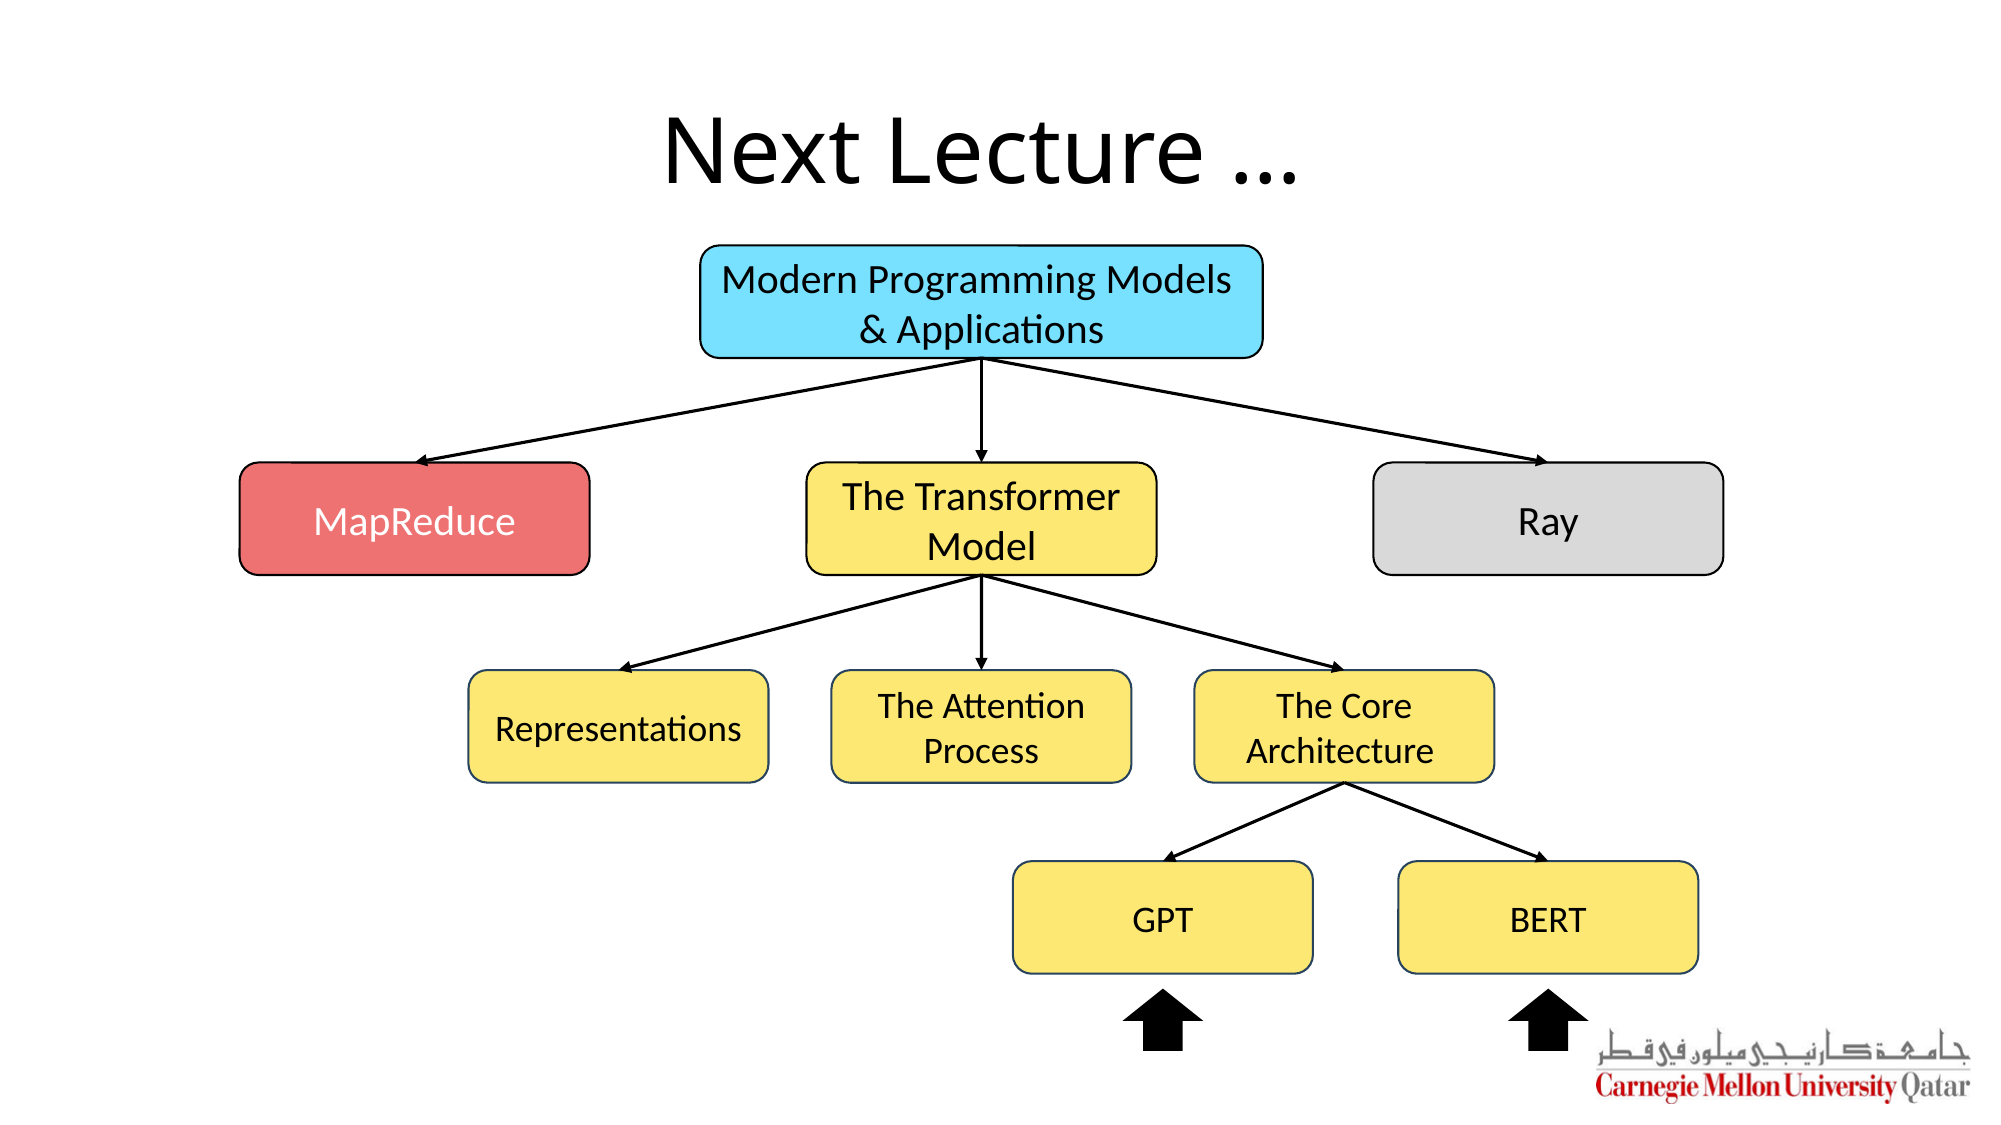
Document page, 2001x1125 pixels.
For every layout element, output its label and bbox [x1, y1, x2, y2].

text_box [1507, 988, 1589, 1051]
text_box [1122, 988, 1204, 1051]
text_box [238, 244, 1725, 975]
picture [1596, 1027, 1971, 1104]
title [288, 45, 1675, 263]
